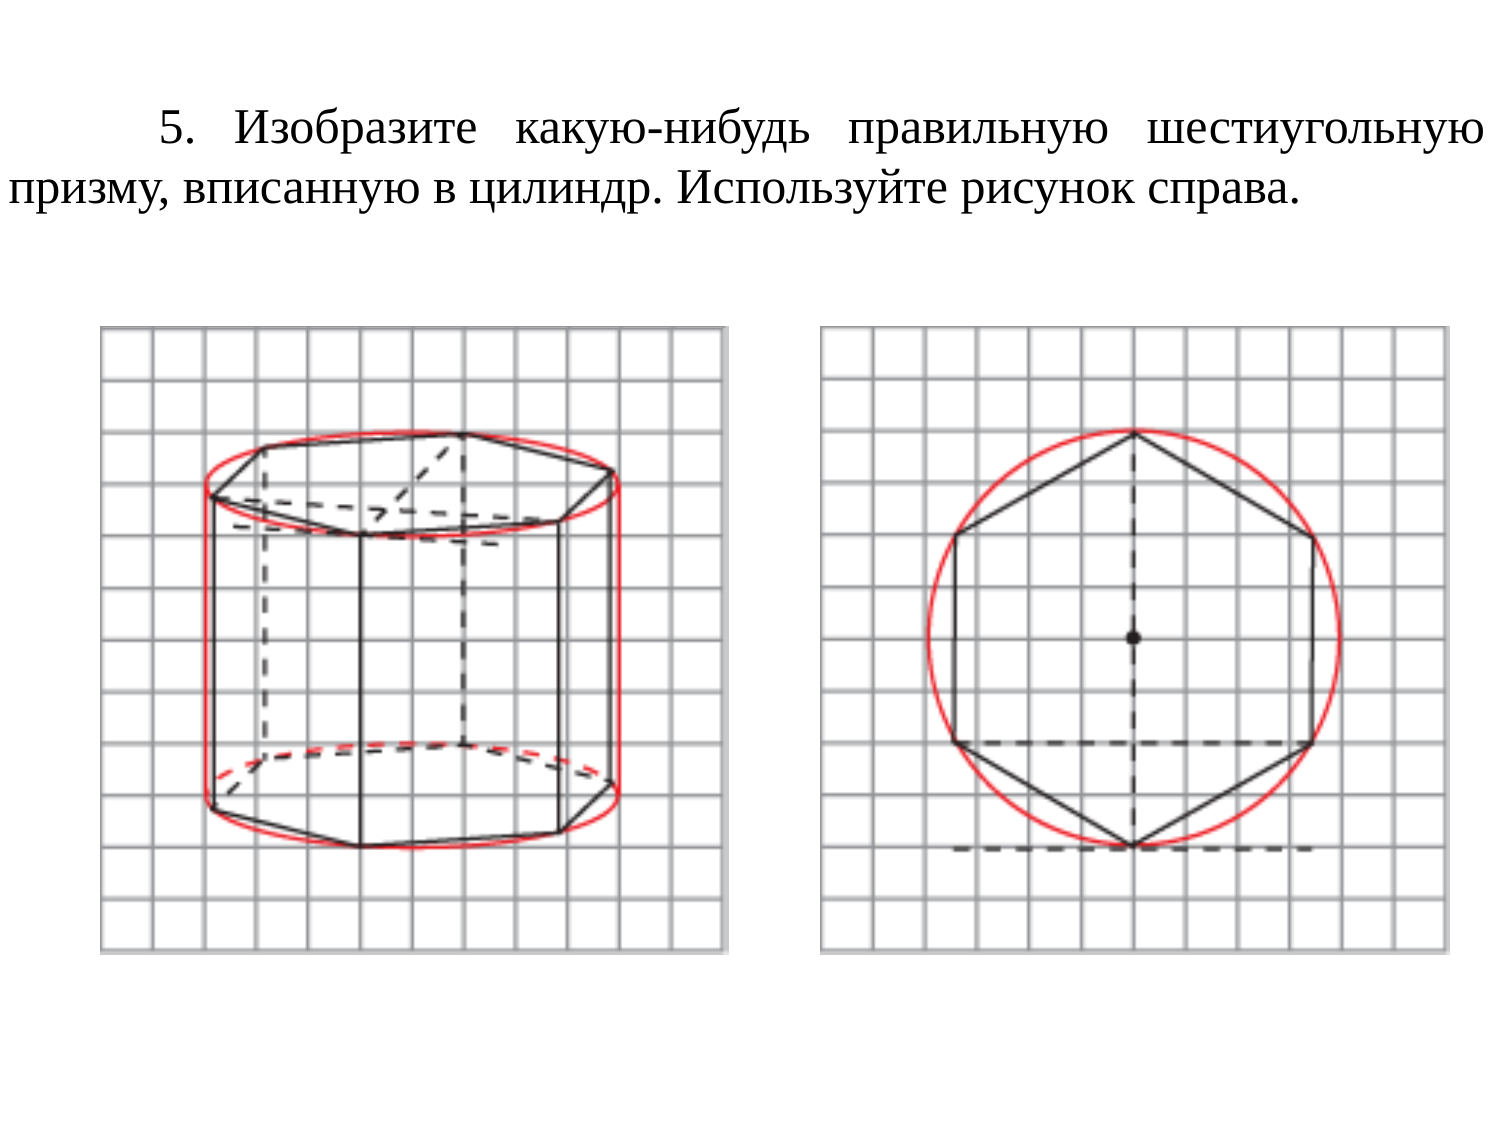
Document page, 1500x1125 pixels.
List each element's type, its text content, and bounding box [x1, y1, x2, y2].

text_box 5. Изобразите какую-нибудь правильную шестиугольную призму, вписанную в цилиндр. Используйте рисунок справа. [0, 85, 1500, 221]
picture [100, 325, 730, 956]
picture [820, 325, 1450, 956]
